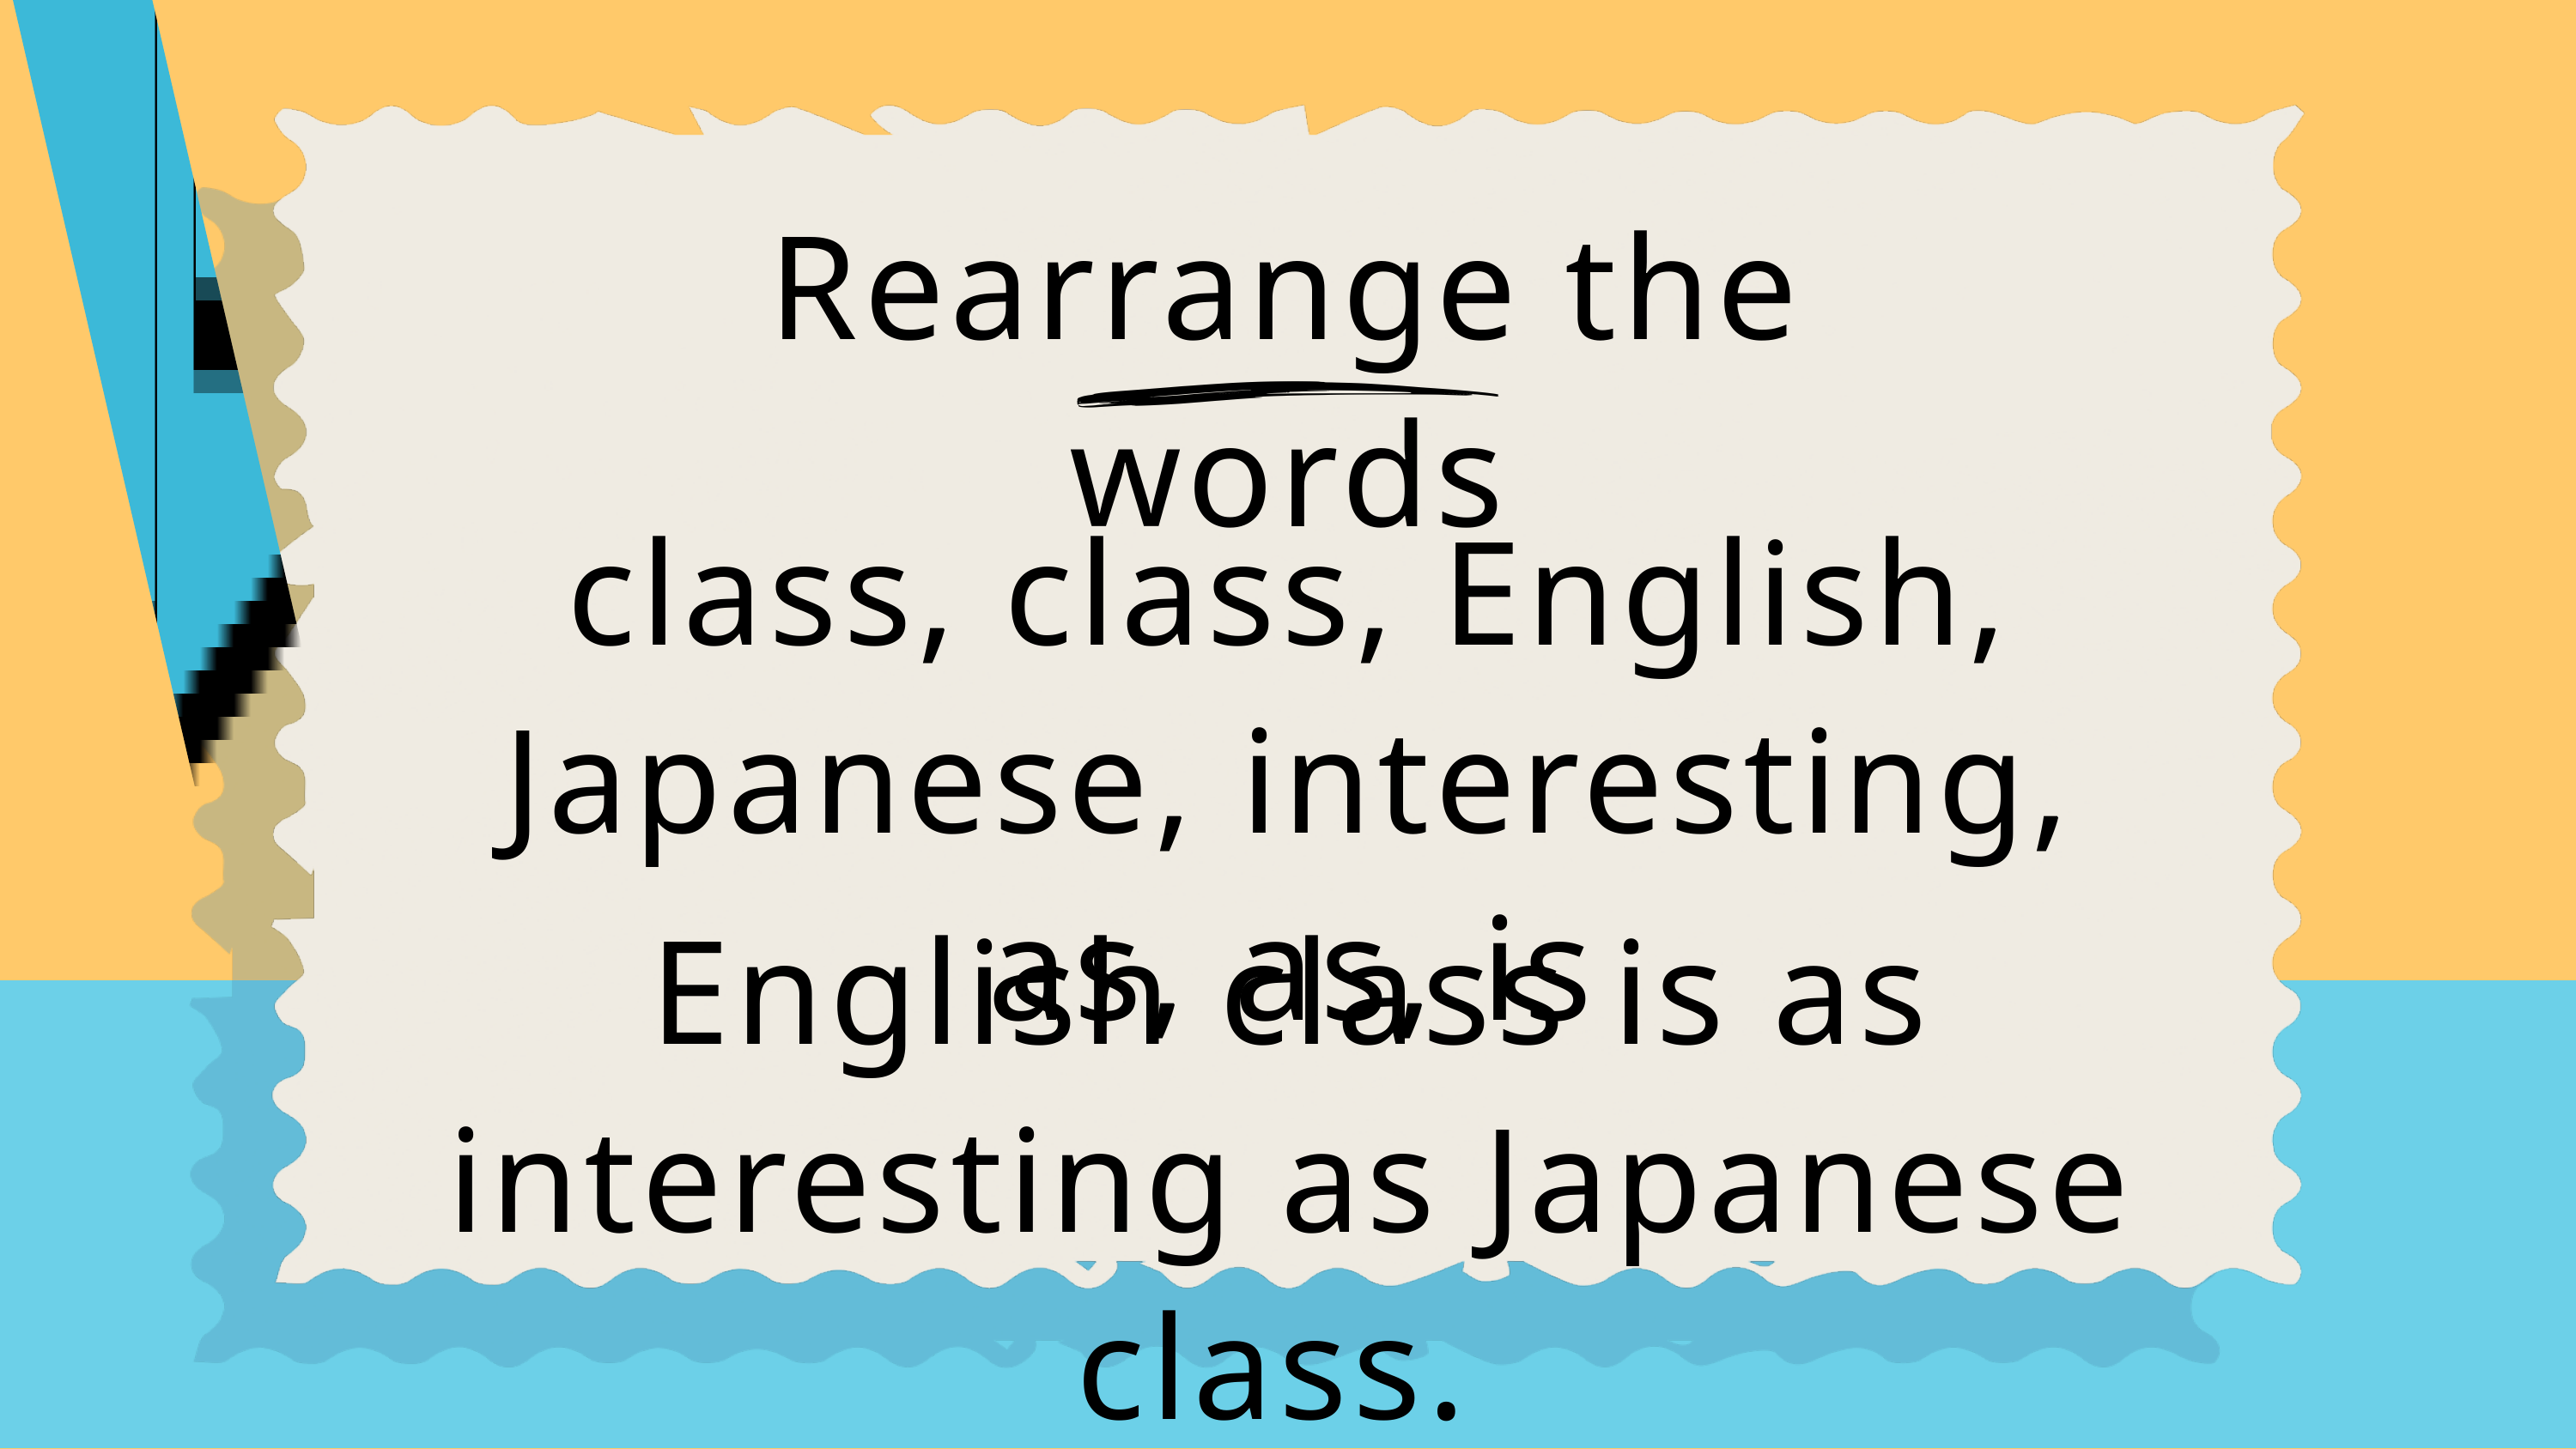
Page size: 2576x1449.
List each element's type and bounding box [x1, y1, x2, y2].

text_box [13, 0, 178, 713]
text_box [0, 979, 2576, 1449]
text_box [184, 102, 2309, 1374]
